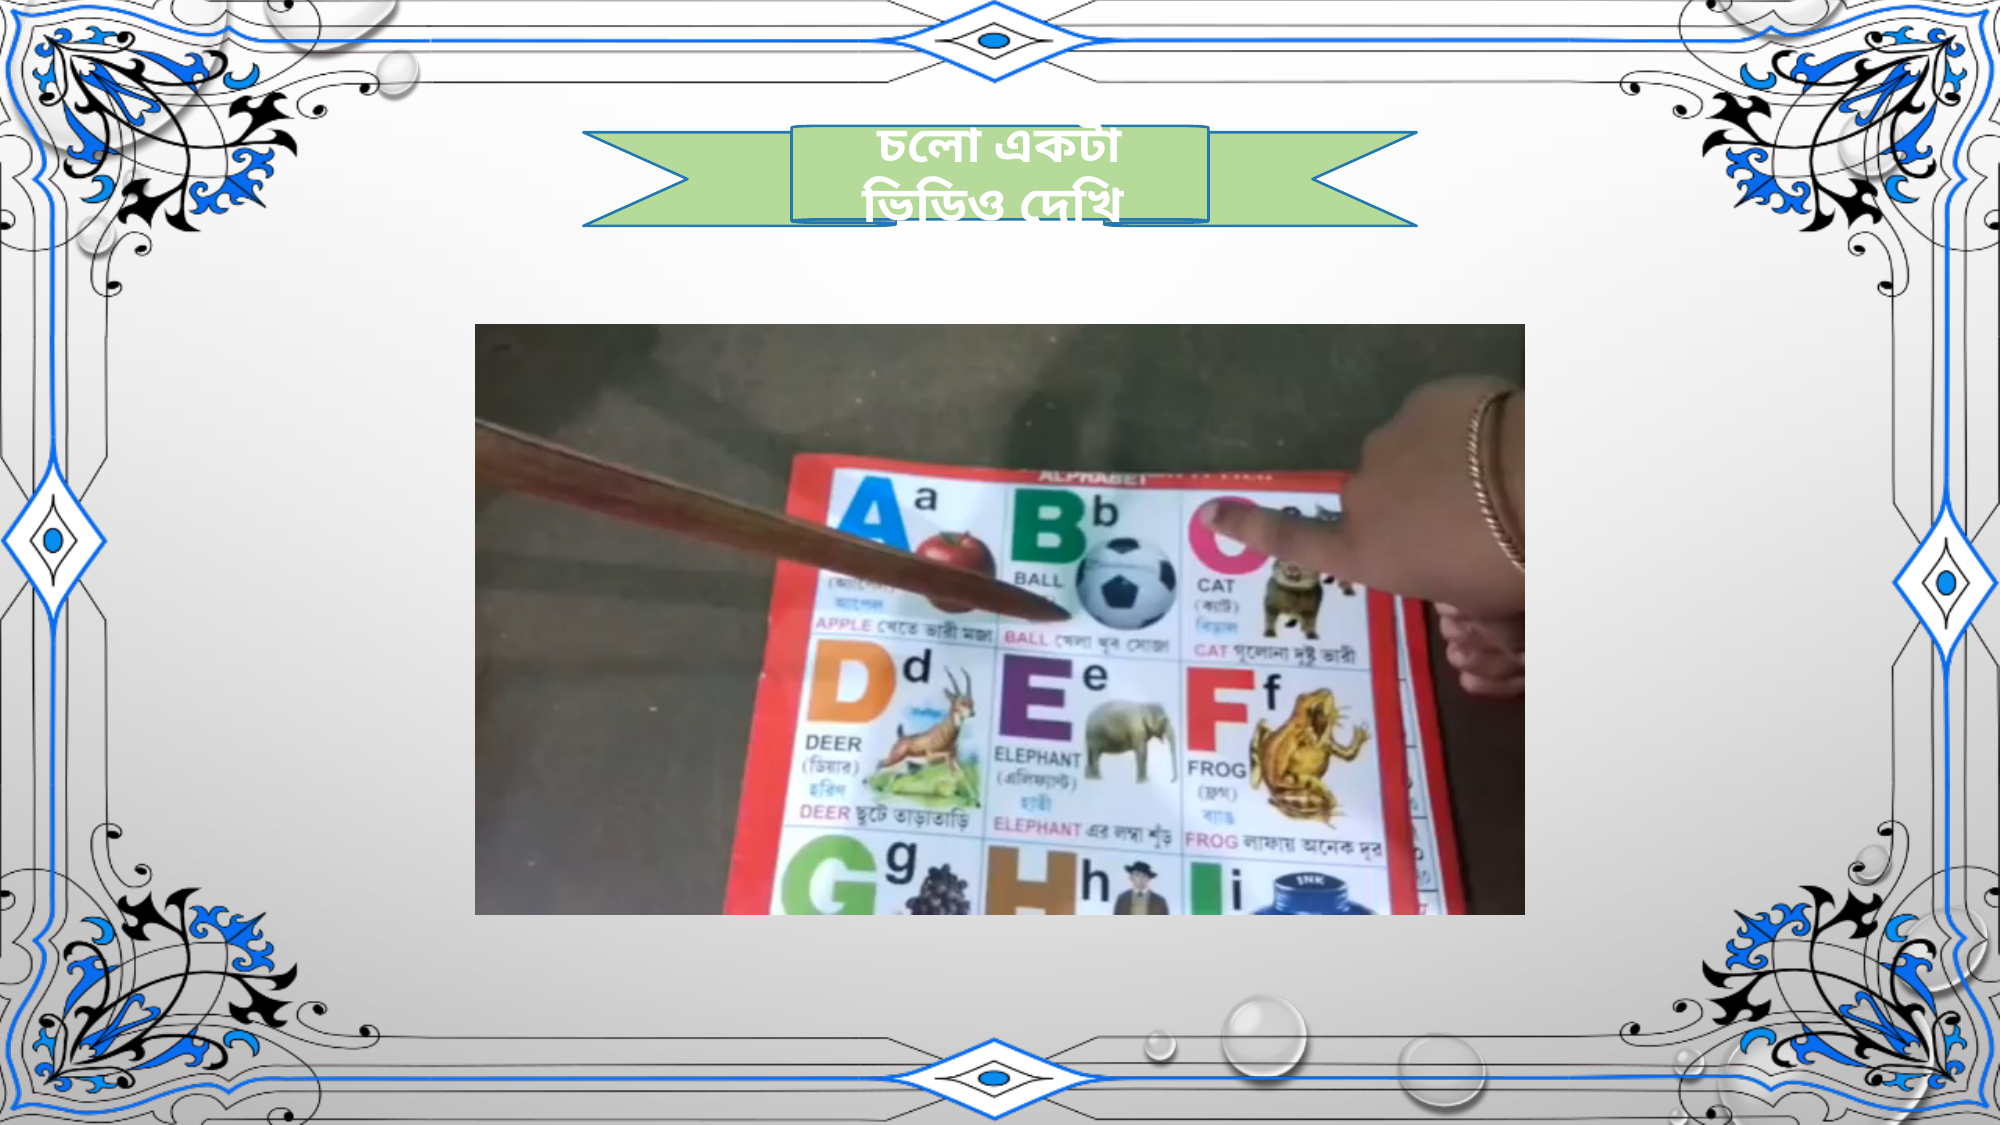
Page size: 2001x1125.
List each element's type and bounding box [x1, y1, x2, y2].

picture [0, 0, 2000, 1125]
text_box [474, 323, 1526, 916]
